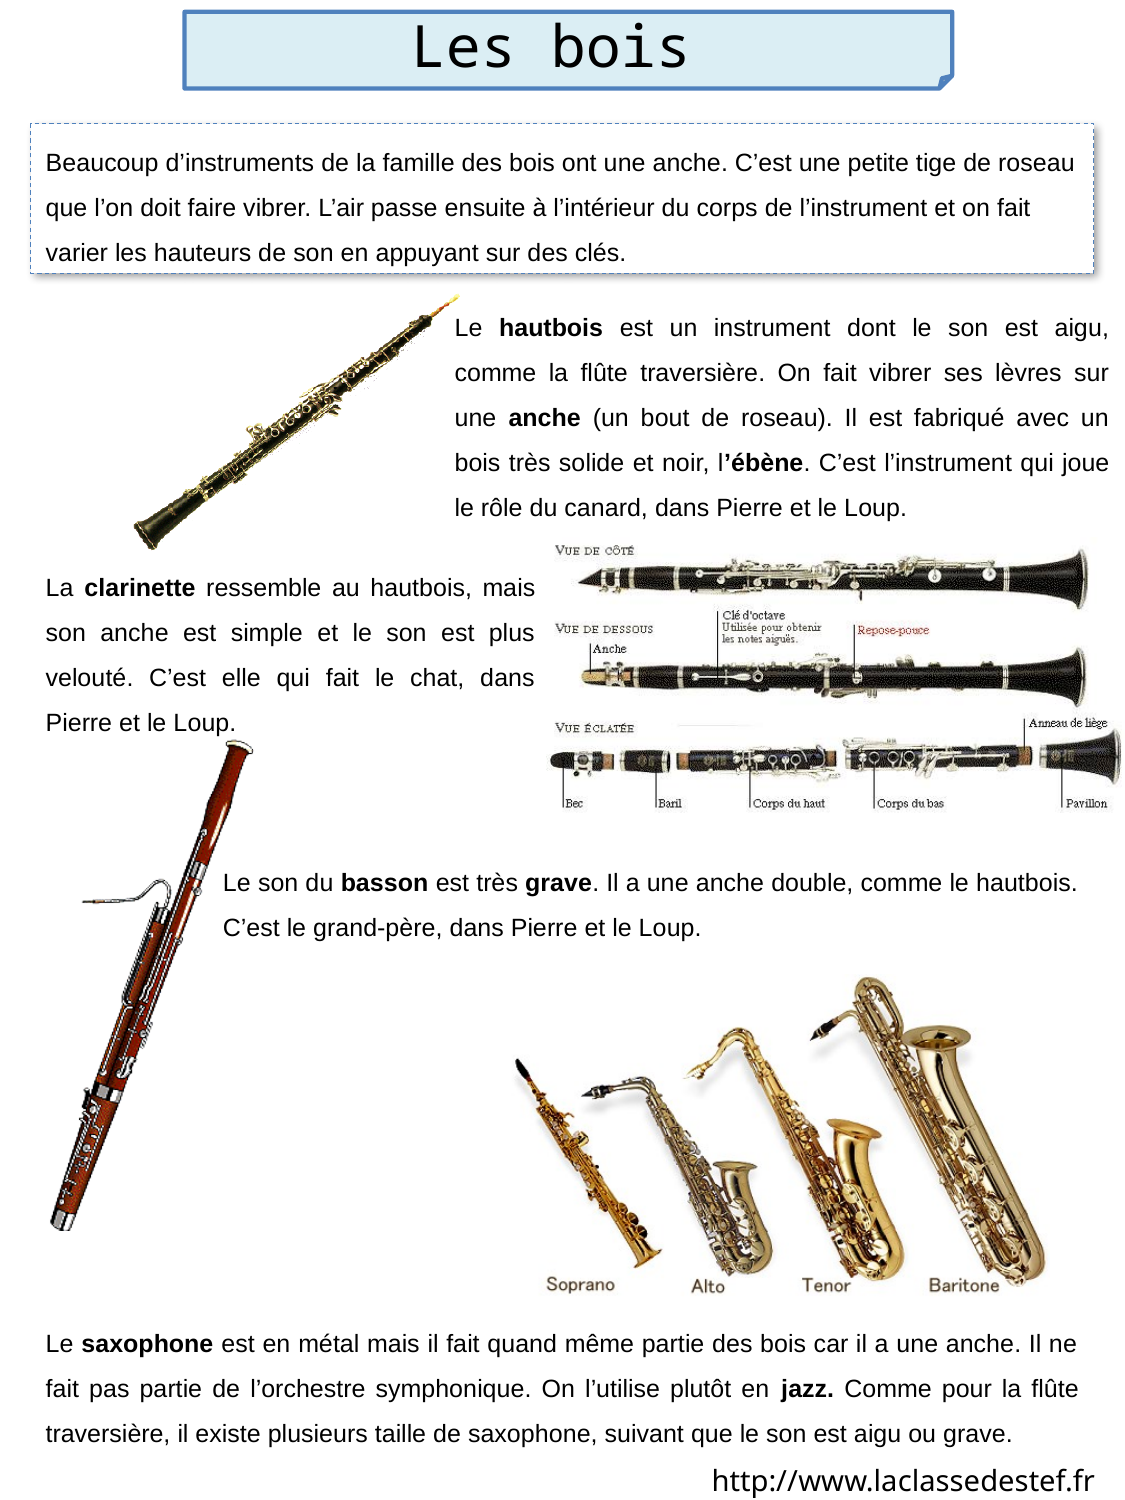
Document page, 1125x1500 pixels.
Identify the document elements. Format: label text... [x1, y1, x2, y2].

text_box La clarinette ressemble au hautbois, mais son anche est simple et le son est plus velouté. C’est elle qui fait le chat, dans Pierre et le Loup. [30, 549, 540, 744]
text_box Le son du basson est très grave. Il a une anche double, comme le hautbois. C’est le grand-père, dans Pierre et le Loup. [261, 844, 1094, 949]
text_box http://www.laclassedestef.fr Auteur : Elise [696, 1455, 1125, 1500]
picture [125, 289, 476, 556]
picture [42, 737, 256, 1231]
text_box Le saxophone est en métal mais il fait quand même partie des bois car il a une anche. Il ne fait pas partie de l’orchestre symphonique. On l’utilise plutôt en jazz. Comme pour la flûte traversière, il existe plusieurs taille de saxophone, suivant que le son est aigu ou grave. [30, 1305, 1094, 1455]
text_box Le hautbois est un instrument dont le son est aigu, comme la flûte traversière. On fait vibrer ses lèvres sur une anche (un bout de roseau). Il est fabriqué avec un bois très solide et noir, l’ébène. C’est l’instrument qui joue le rôle du canard, dans Pierre et le Loup. [477, 289, 1125, 529]
picture [545, 537, 1125, 820]
text_box Les bois [182, 9, 955, 91]
picture [503, 974, 1050, 1298]
text_box Beaucoup d’instruments de la famille des bois ont une anche. C’est une petite tige de roseau que l’on doit faire vibrer. L’air passe ensuite à l’intérieur du corps de l’instrument et on fait varier les hauteurs de son en appuyant sur des clés. [30, 123, 1094, 274]
